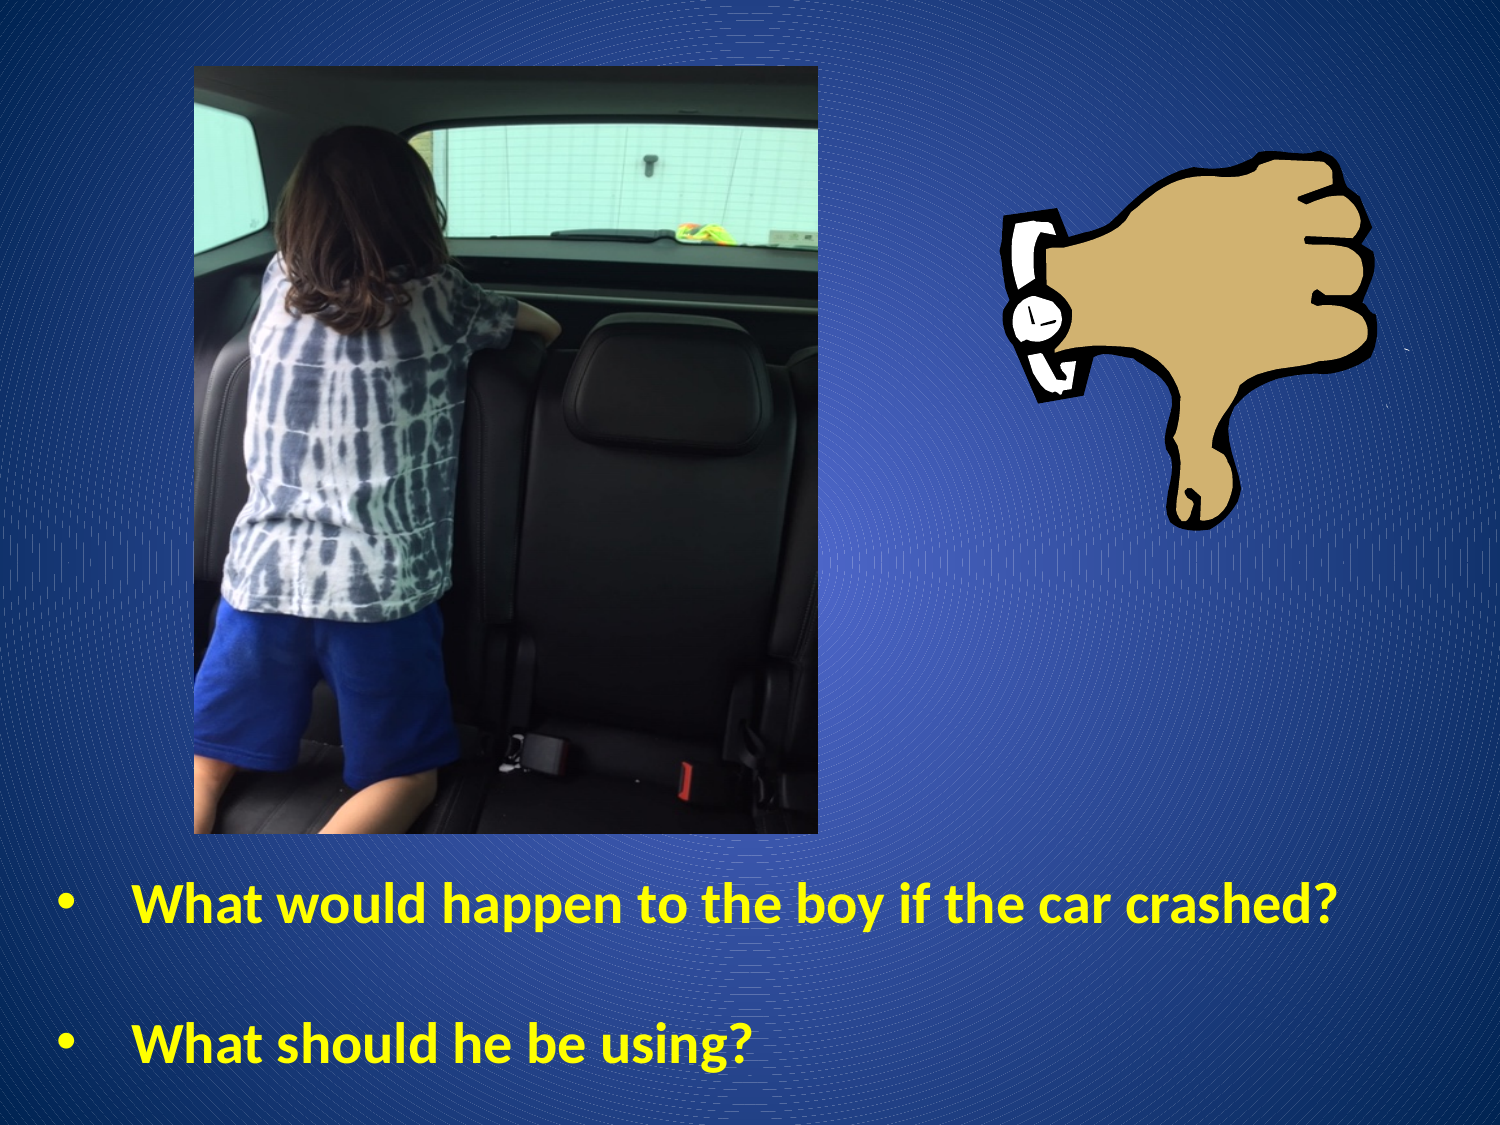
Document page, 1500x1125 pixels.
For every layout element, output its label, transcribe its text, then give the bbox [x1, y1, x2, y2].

picture [194, 66, 818, 834]
text_box [112, 42, 1388, 231]
picture [997, 148, 1412, 533]
text_box What would happen to the boy if the car crashed? What should he be using? [41, 857, 1471, 1083]
